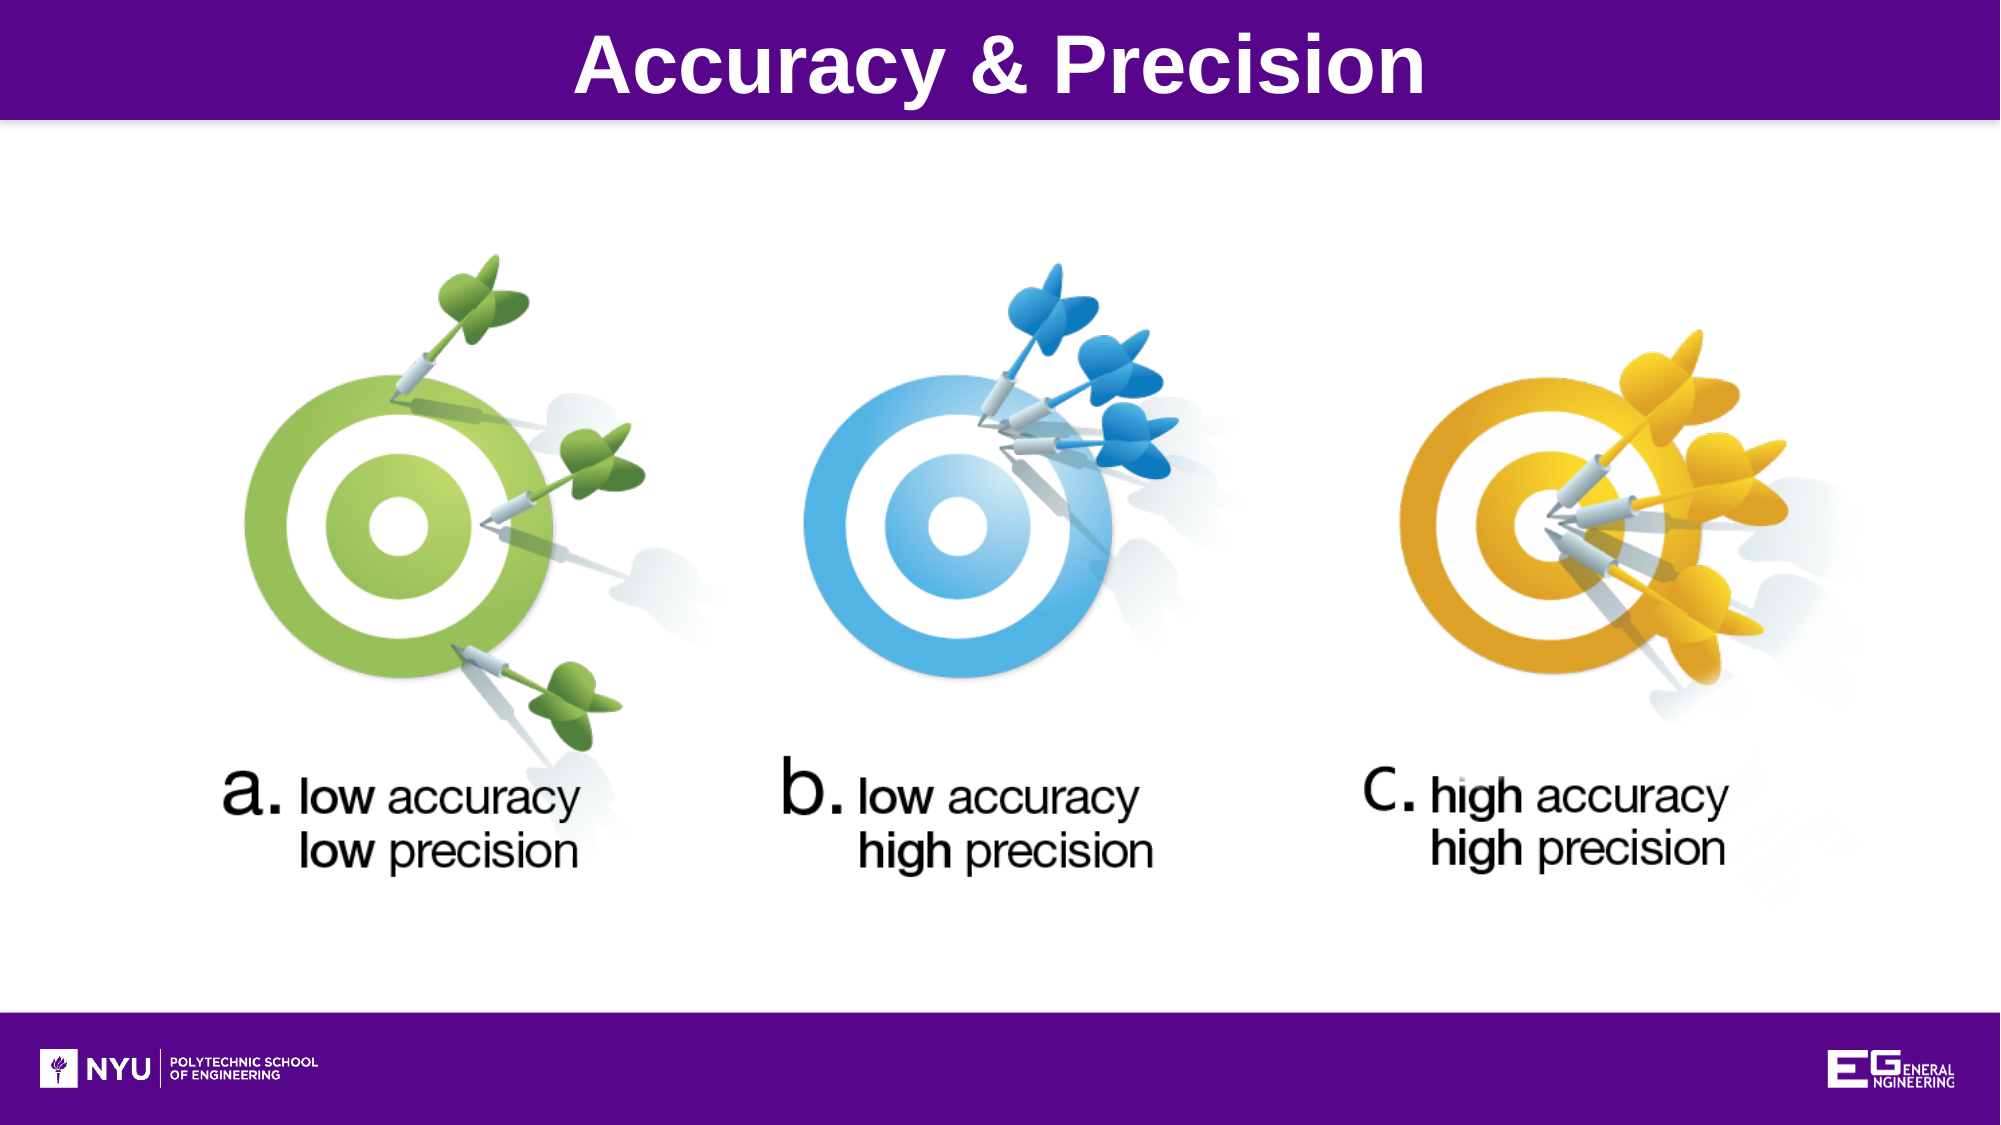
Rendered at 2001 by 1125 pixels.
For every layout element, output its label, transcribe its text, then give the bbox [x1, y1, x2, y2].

text_box [1300, 0, 2000, 120]
picture [1827, 1049, 1955, 1088]
picture [40, 1049, 318, 1088]
picture [221, 224, 1862, 908]
text_box [0, 1012, 2000, 1125]
text_box Accuracy & Precision [700, 0, 1300, 120]
text_box [0, 0, 700, 120]
